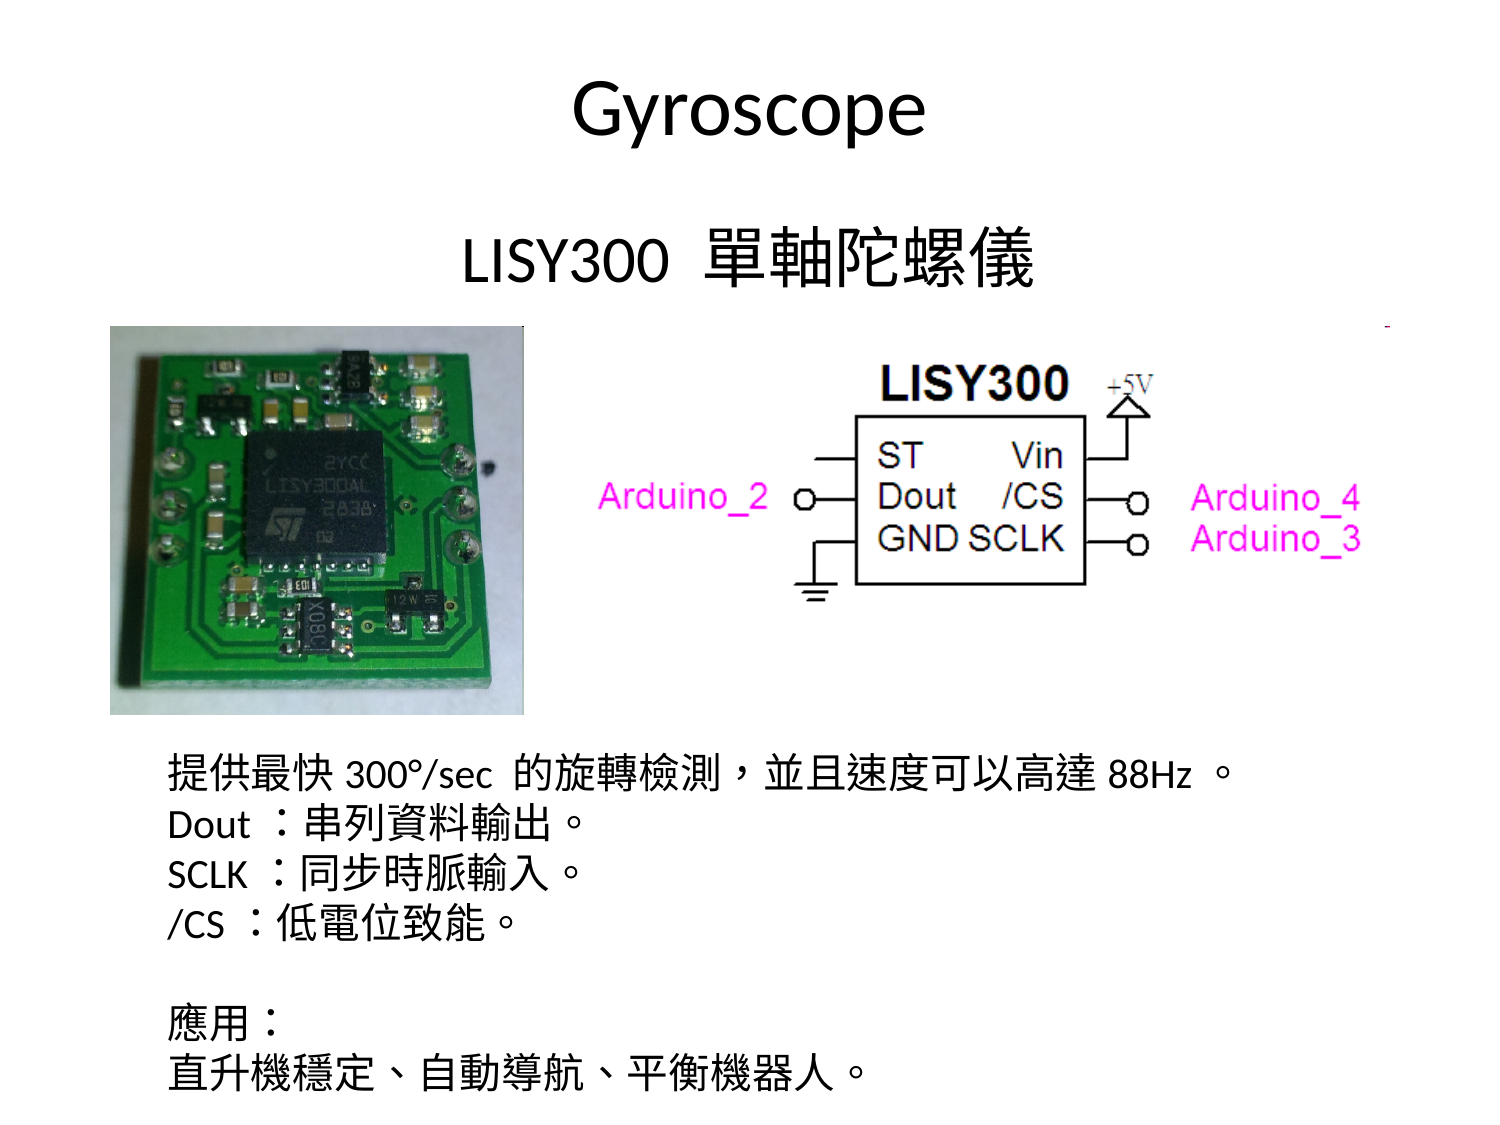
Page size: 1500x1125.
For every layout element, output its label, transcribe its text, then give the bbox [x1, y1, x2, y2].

text_box 提供最快300°/sec 的旋轉檢測，並且速度可以高達88Hz。 Dout：串列資料輸出。 SCLK：同步時脈輸入。 /CS：低電位致能。 應用： 直升機穩定、自動導航、平衡機器人。 [152, 739, 1345, 1105]
picture [594, 326, 1390, 636]
text_box Gyroscope [74, 45, 1425, 139]
picture [110, 326, 525, 715]
text_box LISY300 單軸陀螺儀 [156, 208, 1341, 303]
